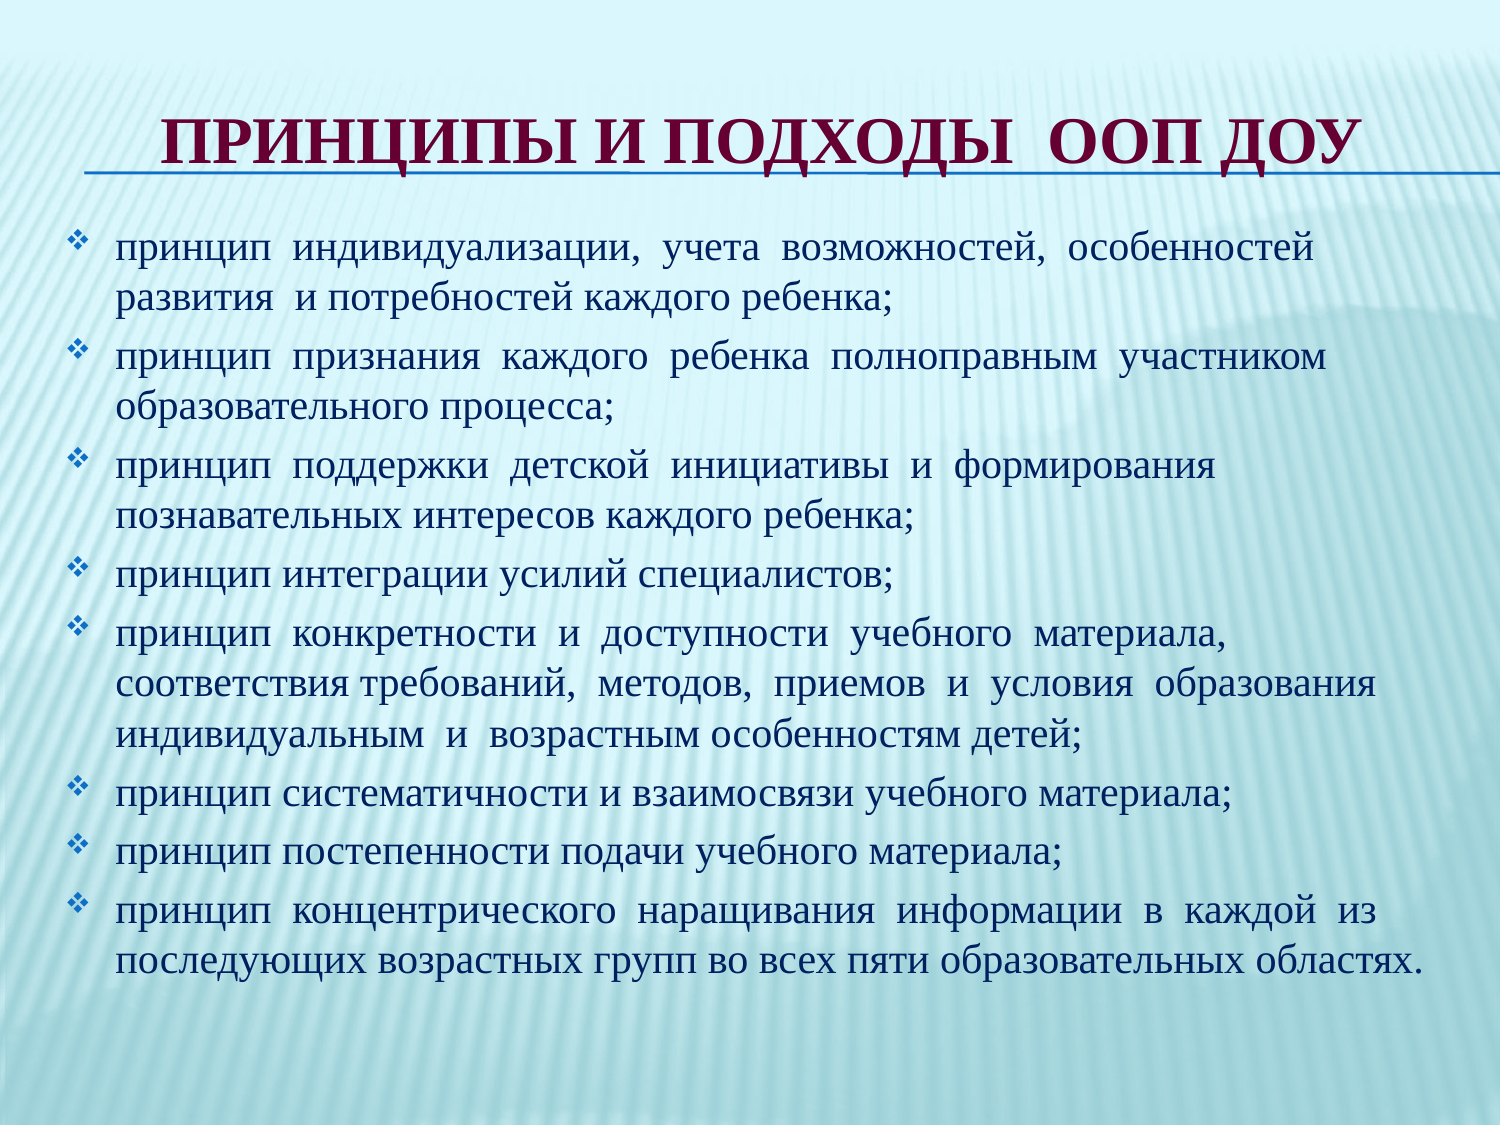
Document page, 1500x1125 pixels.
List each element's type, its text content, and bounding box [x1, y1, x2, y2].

list принцип индивидуализации, учета возможностей, особенностей развития и потребностей каждого ребенка; принцип признания каждого ребенка полноправным участником образовательного процесса; принцип поддержки детской инициативы и формирования познавательных интересов каждого ребенка; принцип интеграции усилий специалистов; принцип конкретности и доступности учебного материала, соответствия требований, методов, приемов и условия образования индивидуальным и возрастным особенностям детей; принцип систематичности и взаимосвязи учебного материала; принцип постепенности подачи учебного материала; принцип концентрического наращивания информации в каждой из последующих возрастных групп во всех пяти образовательных областях. [50, 210, 1475, 998]
title Принципы и подходы ООП ДОУ [50, 75, 1475, 200]
